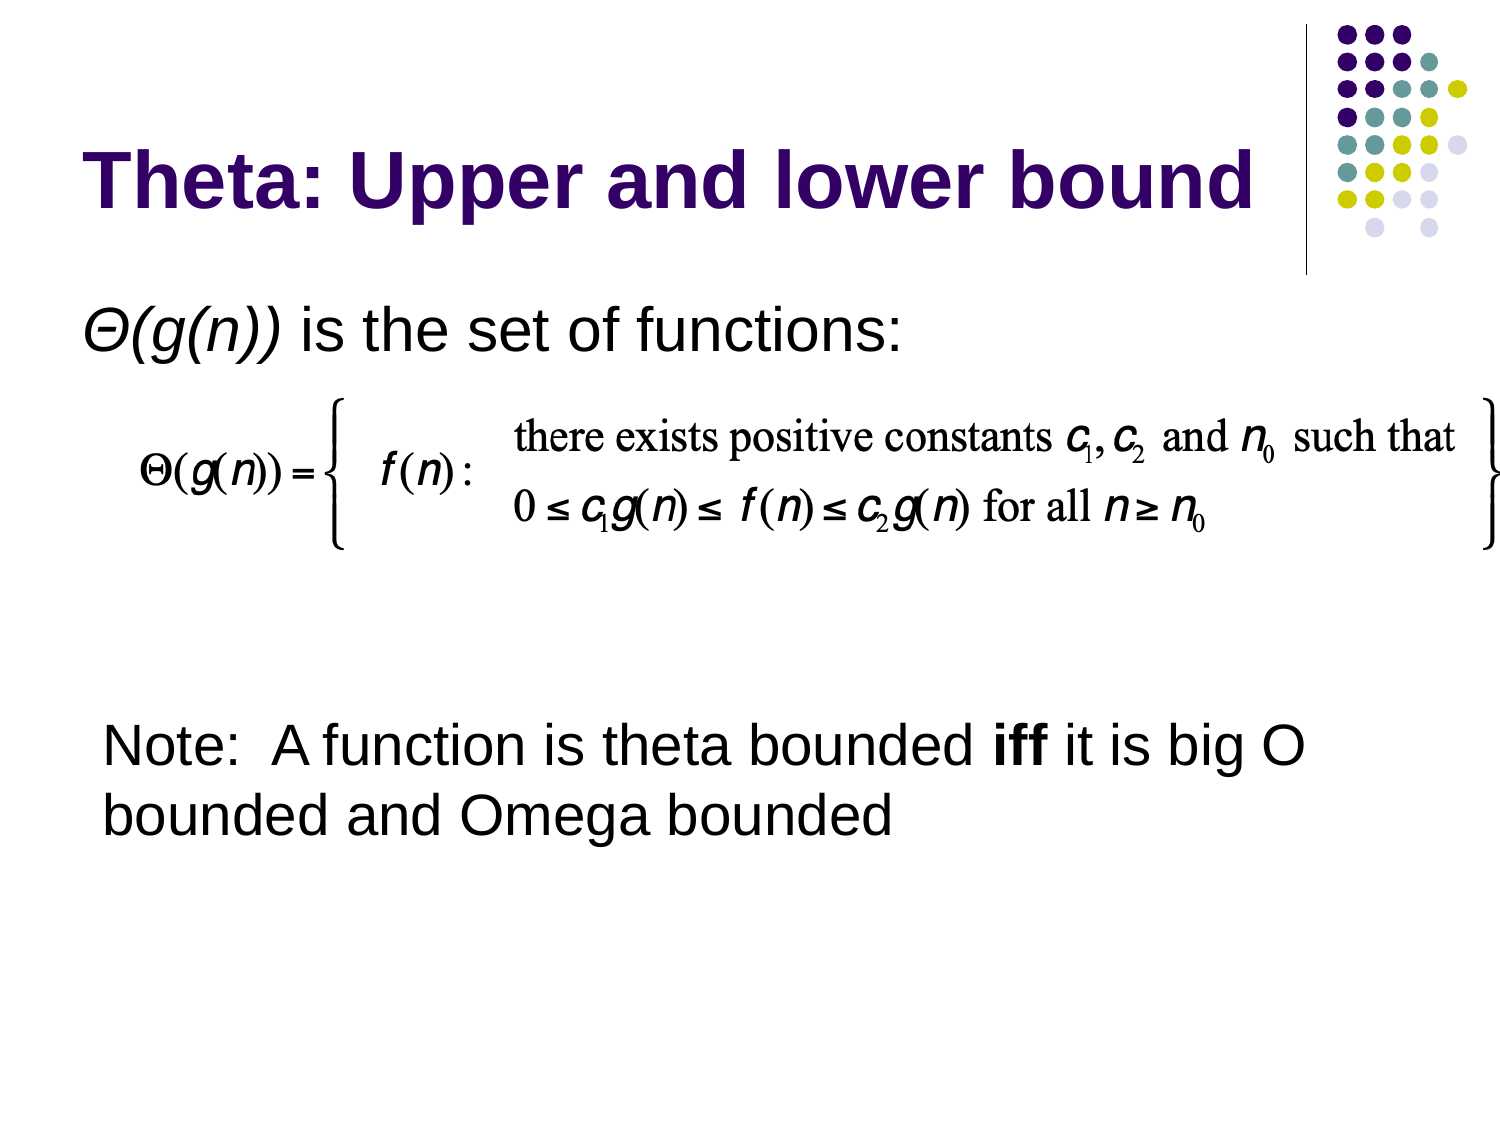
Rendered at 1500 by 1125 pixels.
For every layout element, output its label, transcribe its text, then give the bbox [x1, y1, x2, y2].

text_box Note: A function is theta bounded iff it is big O bounded and Omega bounded [94, 699, 1430, 855]
title Theta: Upper and lower bound [74, 19, 1313, 234]
picture [133, 388, 1500, 556]
list Θ(g(n)) is the set of functions: [74, 281, 1426, 1007]
